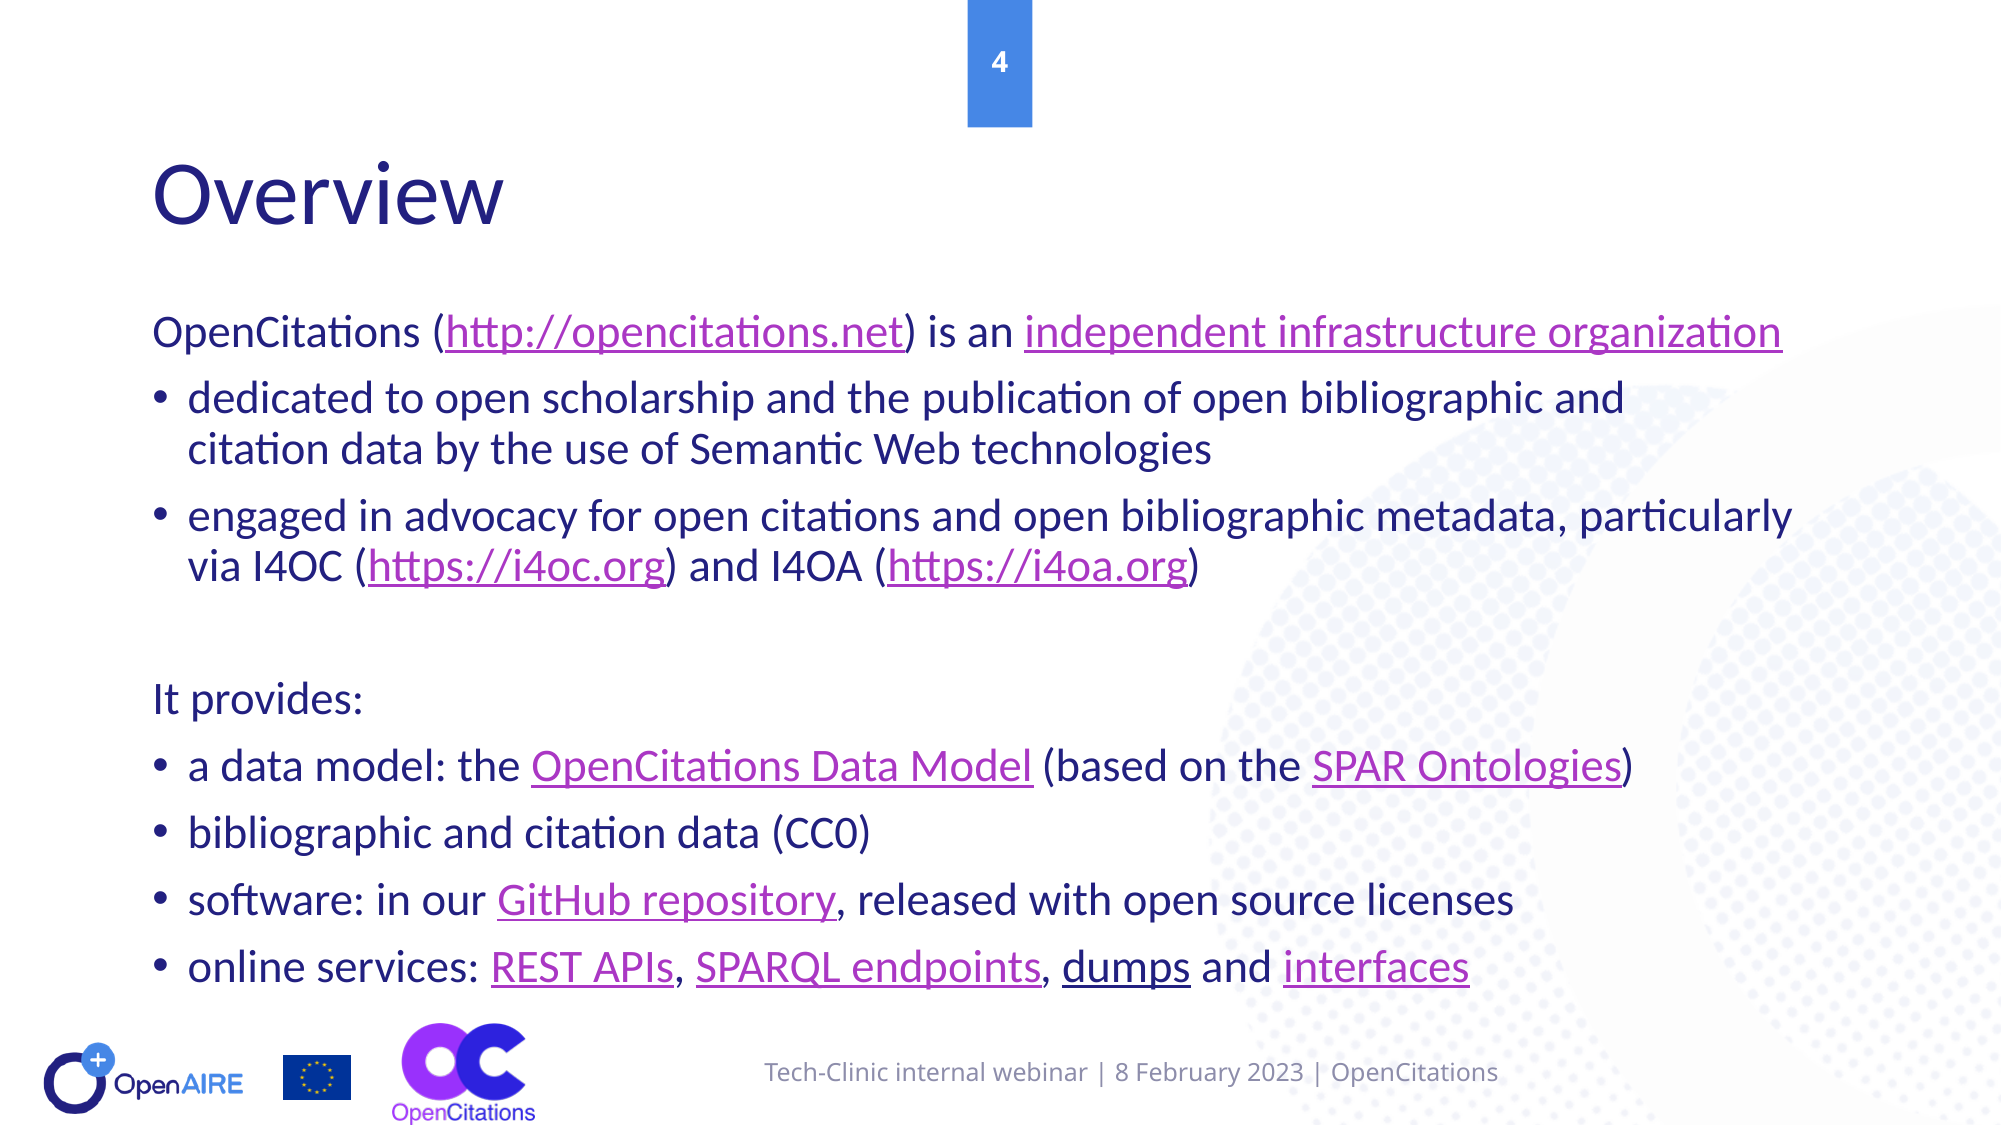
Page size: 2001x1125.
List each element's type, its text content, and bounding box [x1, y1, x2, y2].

title Overview [137, 111, 1863, 278]
slide_number 4 [967, 0, 1033, 128]
list OpenCitations (http://opencitations.net) is an independent infrastructure organization ​ dedicated to open scholarship and the publication of open bibliographic and citation data by the use of Semantic Web technologies​ engaged in advocacy for open citations and open bibliographic metadata​, particularly via I4OC (https://i4oc.org) and I4OA (https://i4oa.org) It provides:​ a data model: the OpenCitations Data Model (based on the SPAR Ontologies)​ bibliographic and citation data (CC0) software: in our GitHub repository, released with open source licenses​ online services: REST APIs, SPARQL endpoints, dumps and interfaces​ [137, 299, 1863, 1014]
footer Tech-Clinic internal webinar | 8 February 2023 | OpenCitations [535, 1042, 1872, 1100]
picture [392, 1023, 535, 1125]
picture [43, 1042, 243, 1114]
picture [283, 1055, 351, 1100]
